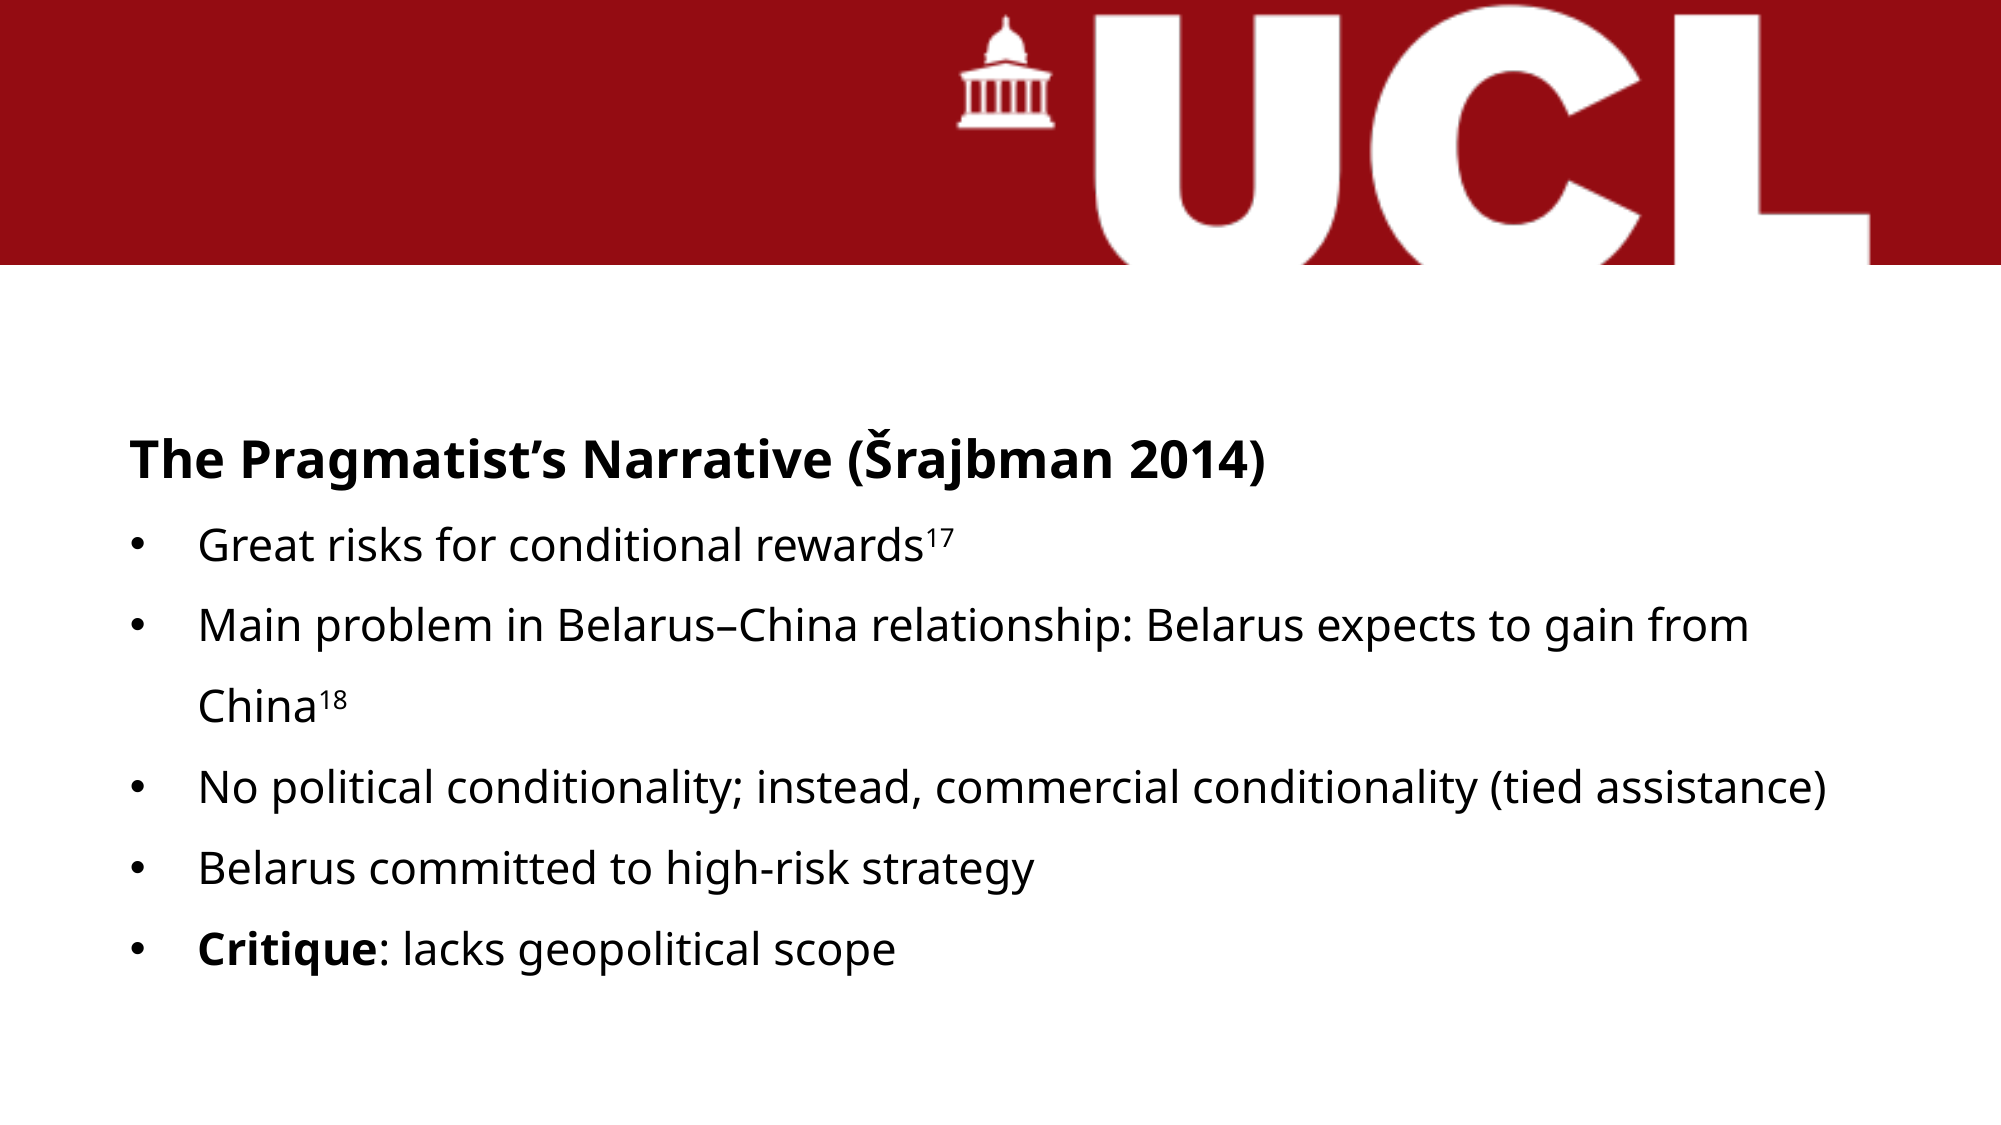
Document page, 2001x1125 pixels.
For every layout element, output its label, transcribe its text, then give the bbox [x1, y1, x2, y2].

text_box The Pragmatist’s Narrative (Šrajbman 2014) Great risks for conditional rewards17 Main problem in Belarus–China relationship: Belarus expects to gain from China18 No political conditionality; instead, commercial conditionality (tied assistance) Belarus committed to high-risk strategy Critique: lacks geopolitical scope [115, 387, 1885, 1043]
picture [0, 0, 2000, 265]
